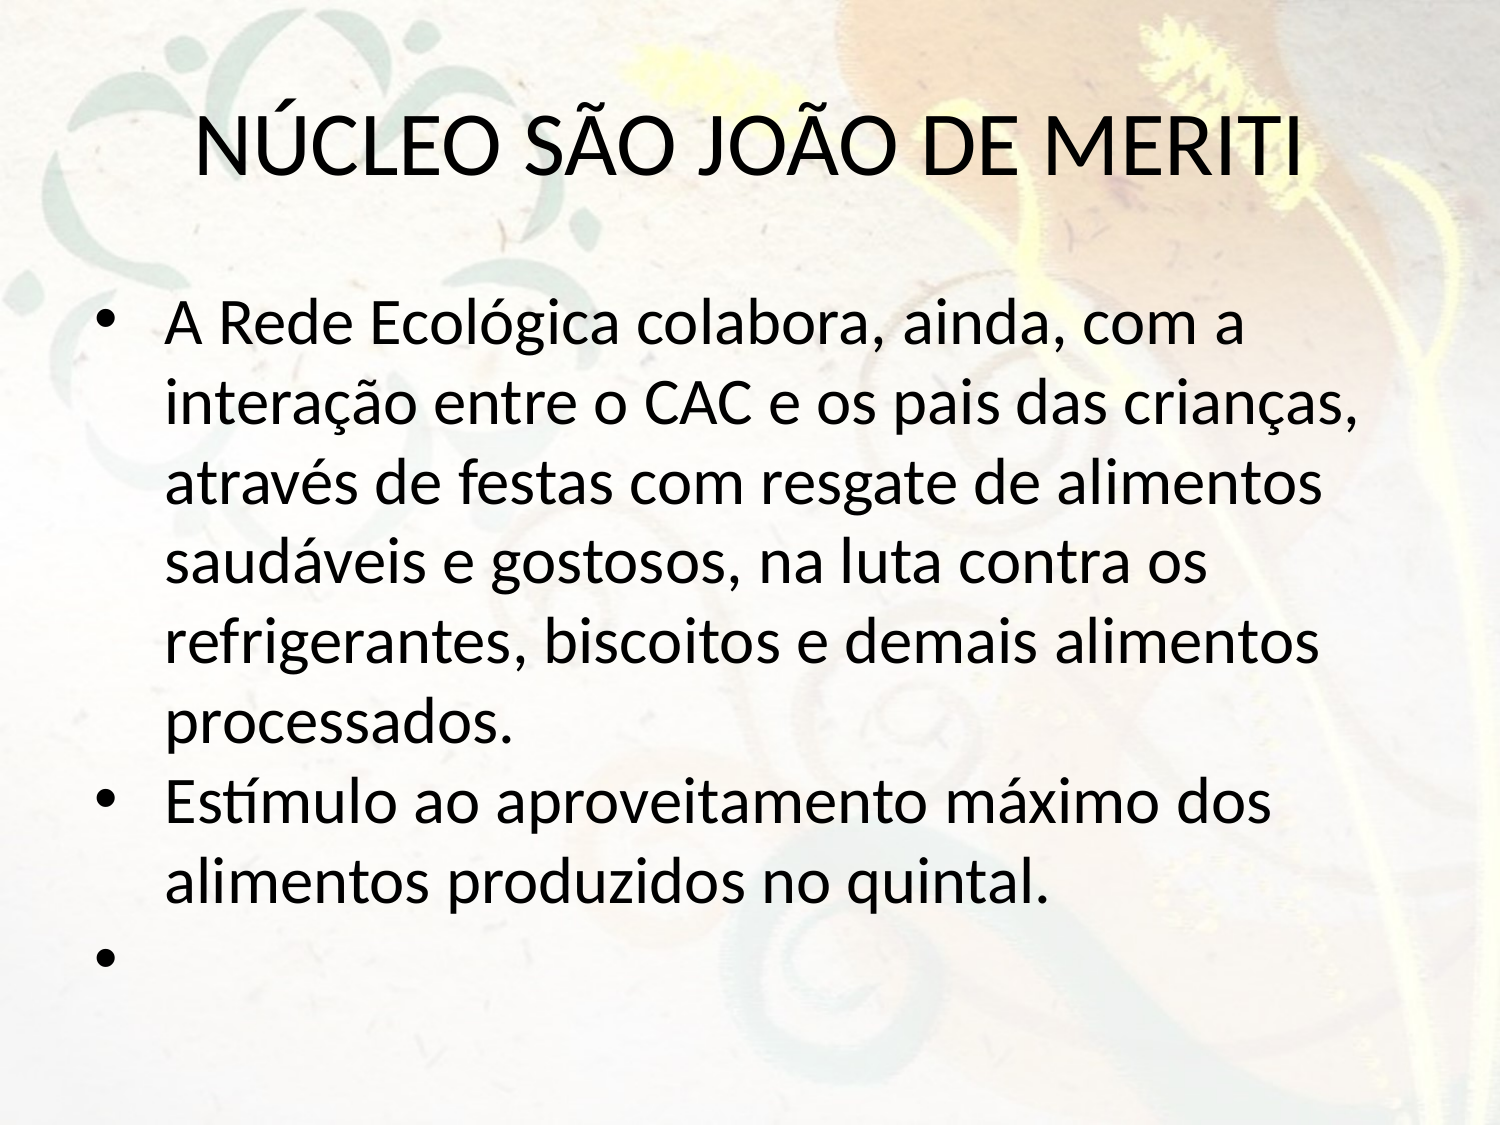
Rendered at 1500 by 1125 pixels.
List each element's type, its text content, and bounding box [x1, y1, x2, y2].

picture [0, 0, 1500, 1125]
text_box A Rede Ecológica colabora, ainda, com a interação entre o CAC e os pais das crianças, através de festas com resgate de alimentos saudáveis e gostosos, na luta contra os refrigerantes, biscoitos e demais alimentos processados. Estímulo ao aproveitamento máximo dos alimentos produzidos no quintal. [74, 262, 1425, 1063]
text_box NÚCLEO SÃO JOÃO DE MERITI [74, 45, 1425, 233]
